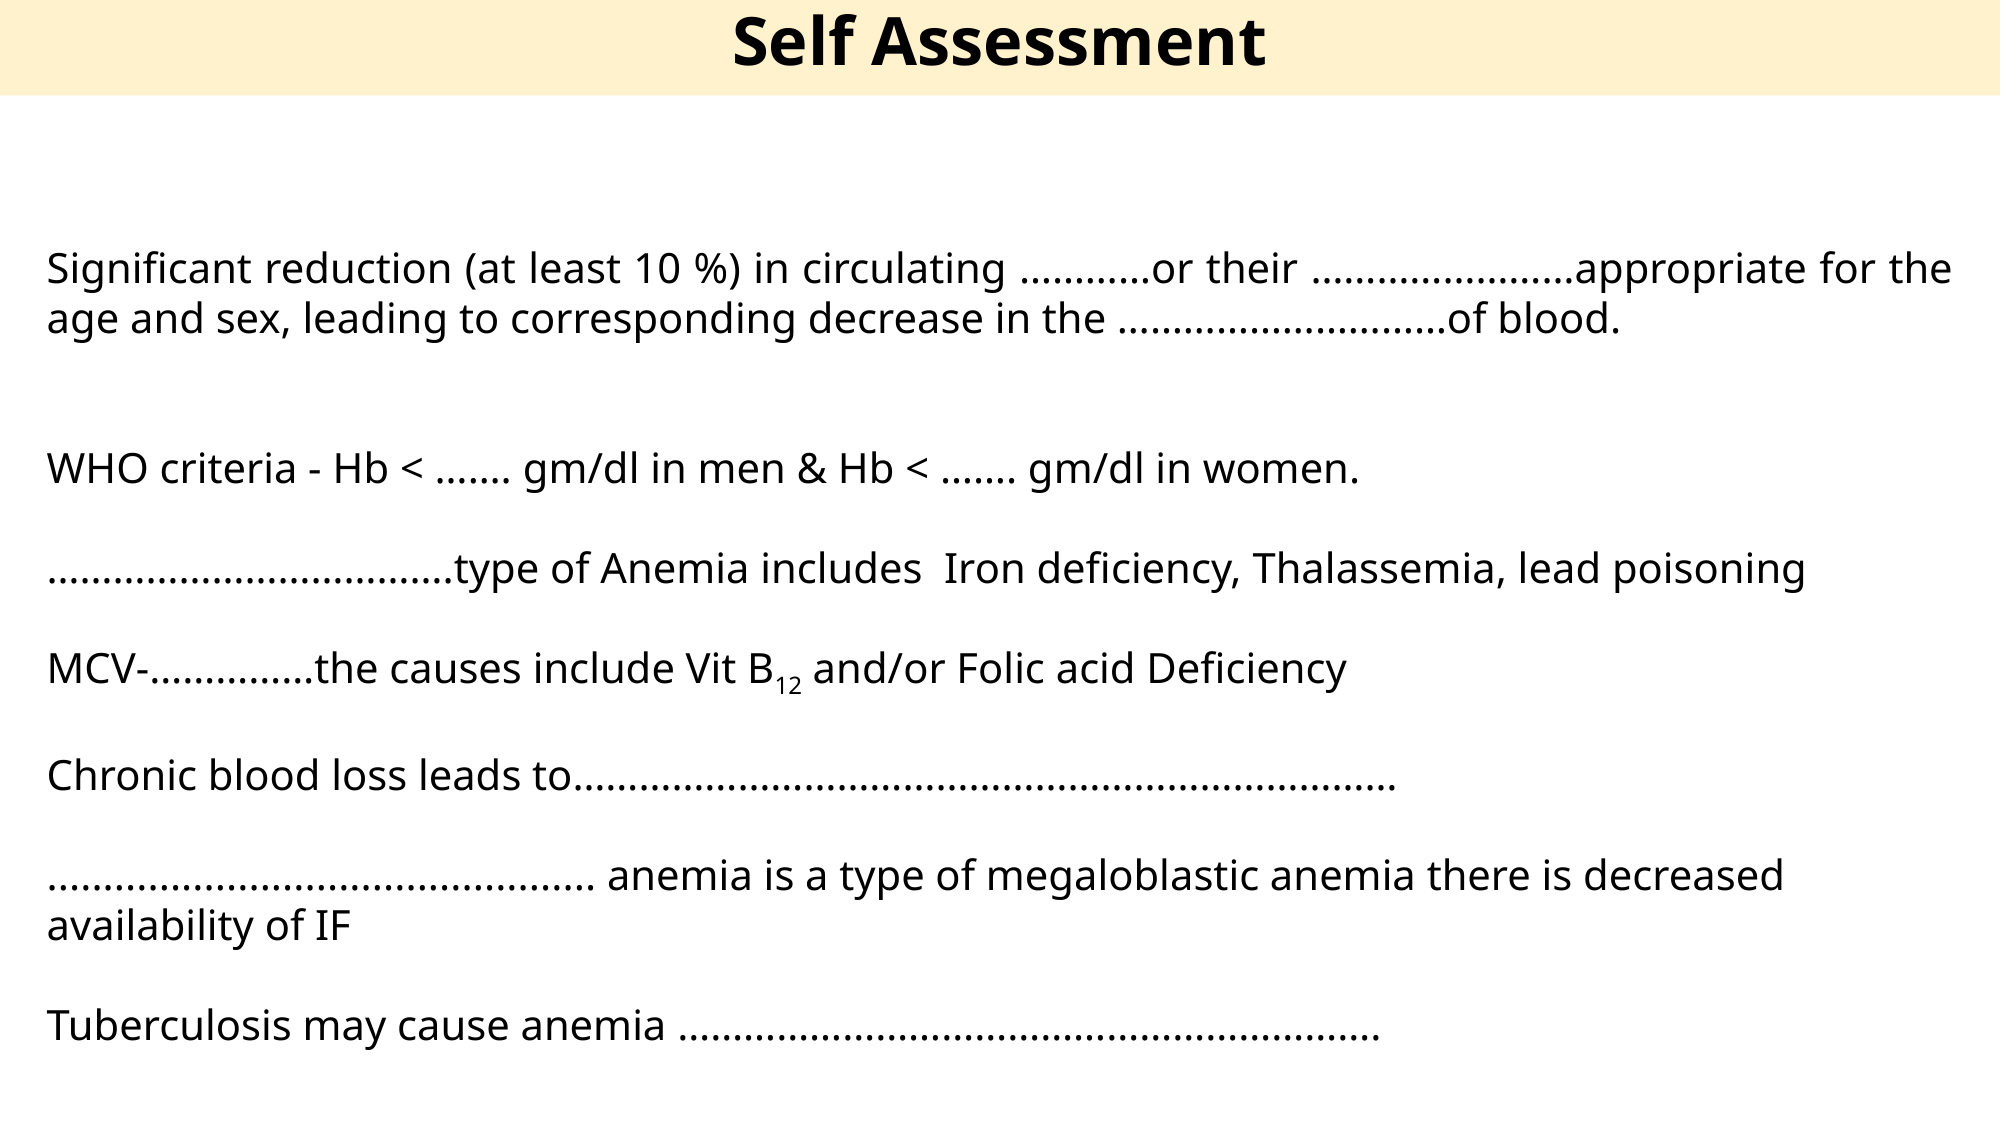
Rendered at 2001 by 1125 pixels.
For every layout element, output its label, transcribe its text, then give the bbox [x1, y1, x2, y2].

text_box Self Assessment [0, 0, 2000, 96]
text_box Significant reduction (at least 10 %) in circulating …………or their ……………………appropriate for the age and sex, leading to corresponding decrease in the …………………………of blood. WHO criteria - Hb < ……. gm/dl in men & Hb < ……. gm/dl in women. ……………………………….type of Anemia includes Iron deficiency, Thalassemia, lead poisoning MCV-……………the causes include Vit B12 and/or Folic acid Deficiency Chronic blood loss leads to………………………………………………………………… ................................................. anemia is a type of megaloblastic anemia there is decreased availability of IF Tuberculosis may cause anemia ………………………………………………………. [31, 234, 1969, 1107]
